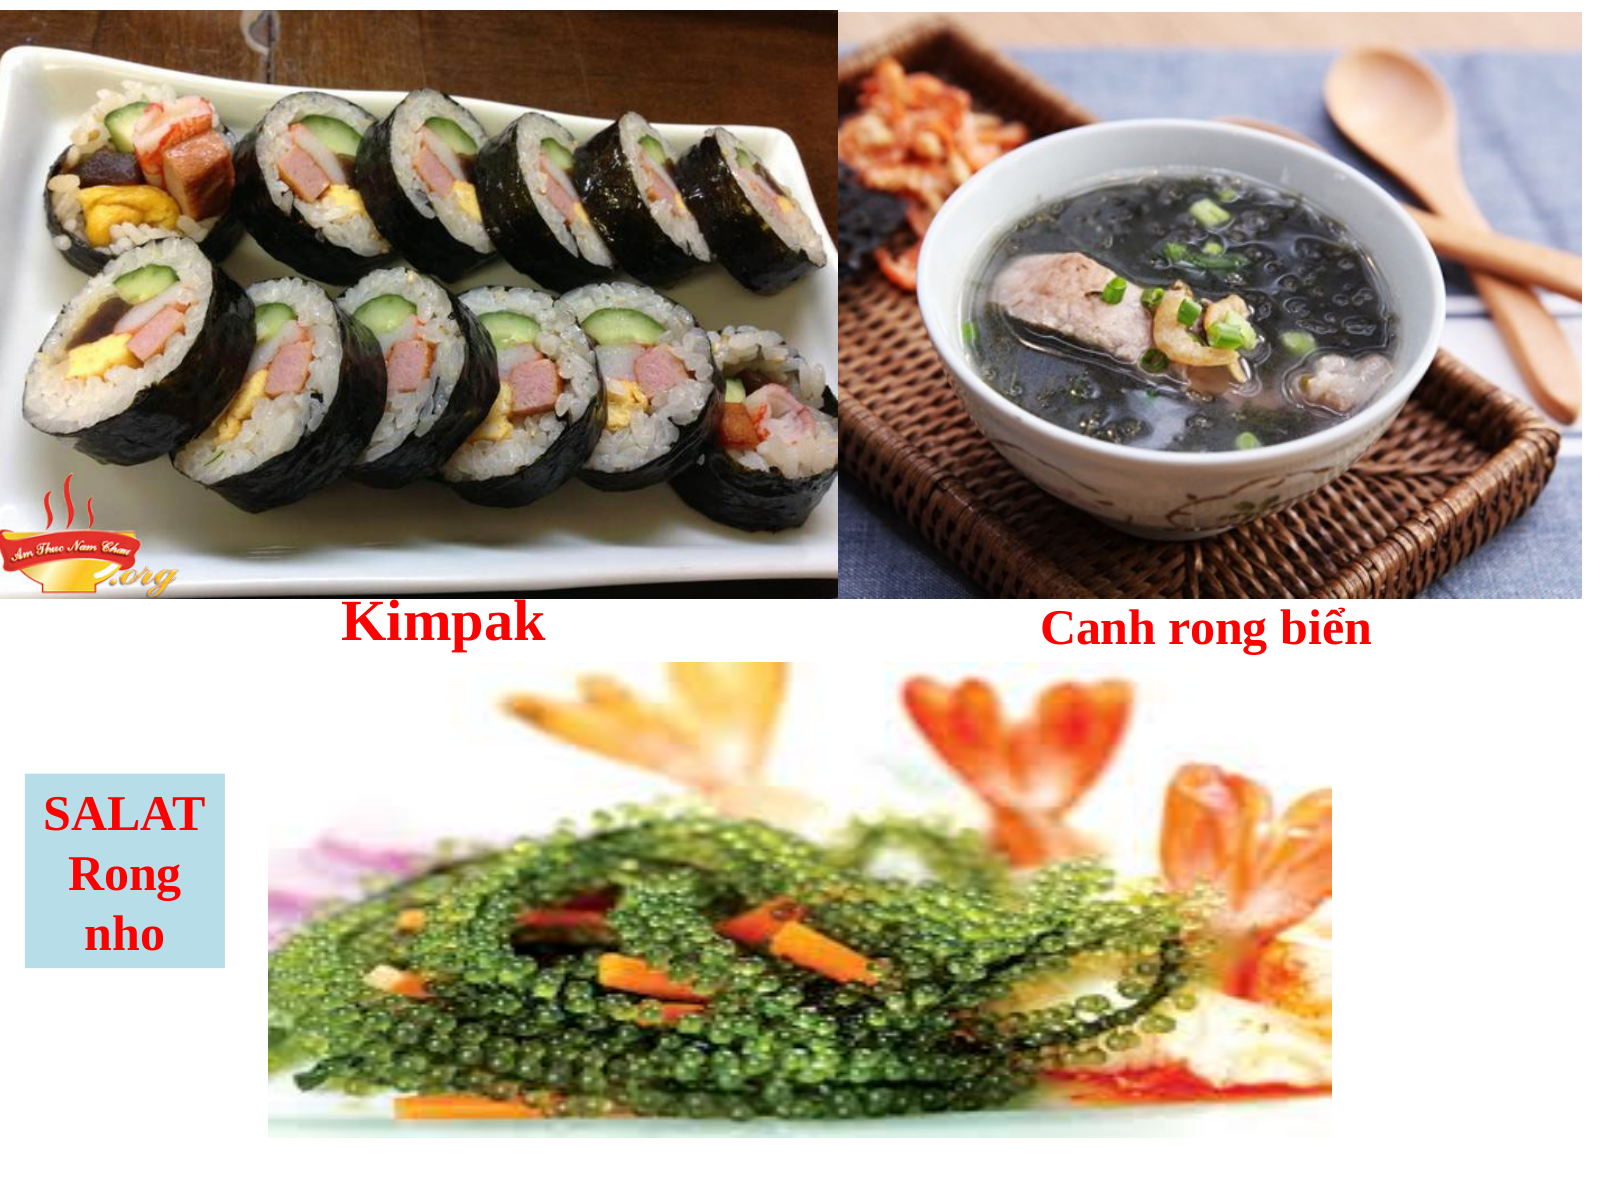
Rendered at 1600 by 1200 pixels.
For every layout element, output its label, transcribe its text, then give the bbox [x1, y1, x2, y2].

picture [0, 9, 1582, 599]
text_box Canh rong biển [874, 608, 1538, 662]
text_box SALAT Rong nho [24, 773, 225, 969]
picture [268, 662, 1332, 1138]
text_box Kimpak [87, 607, 800, 660]
